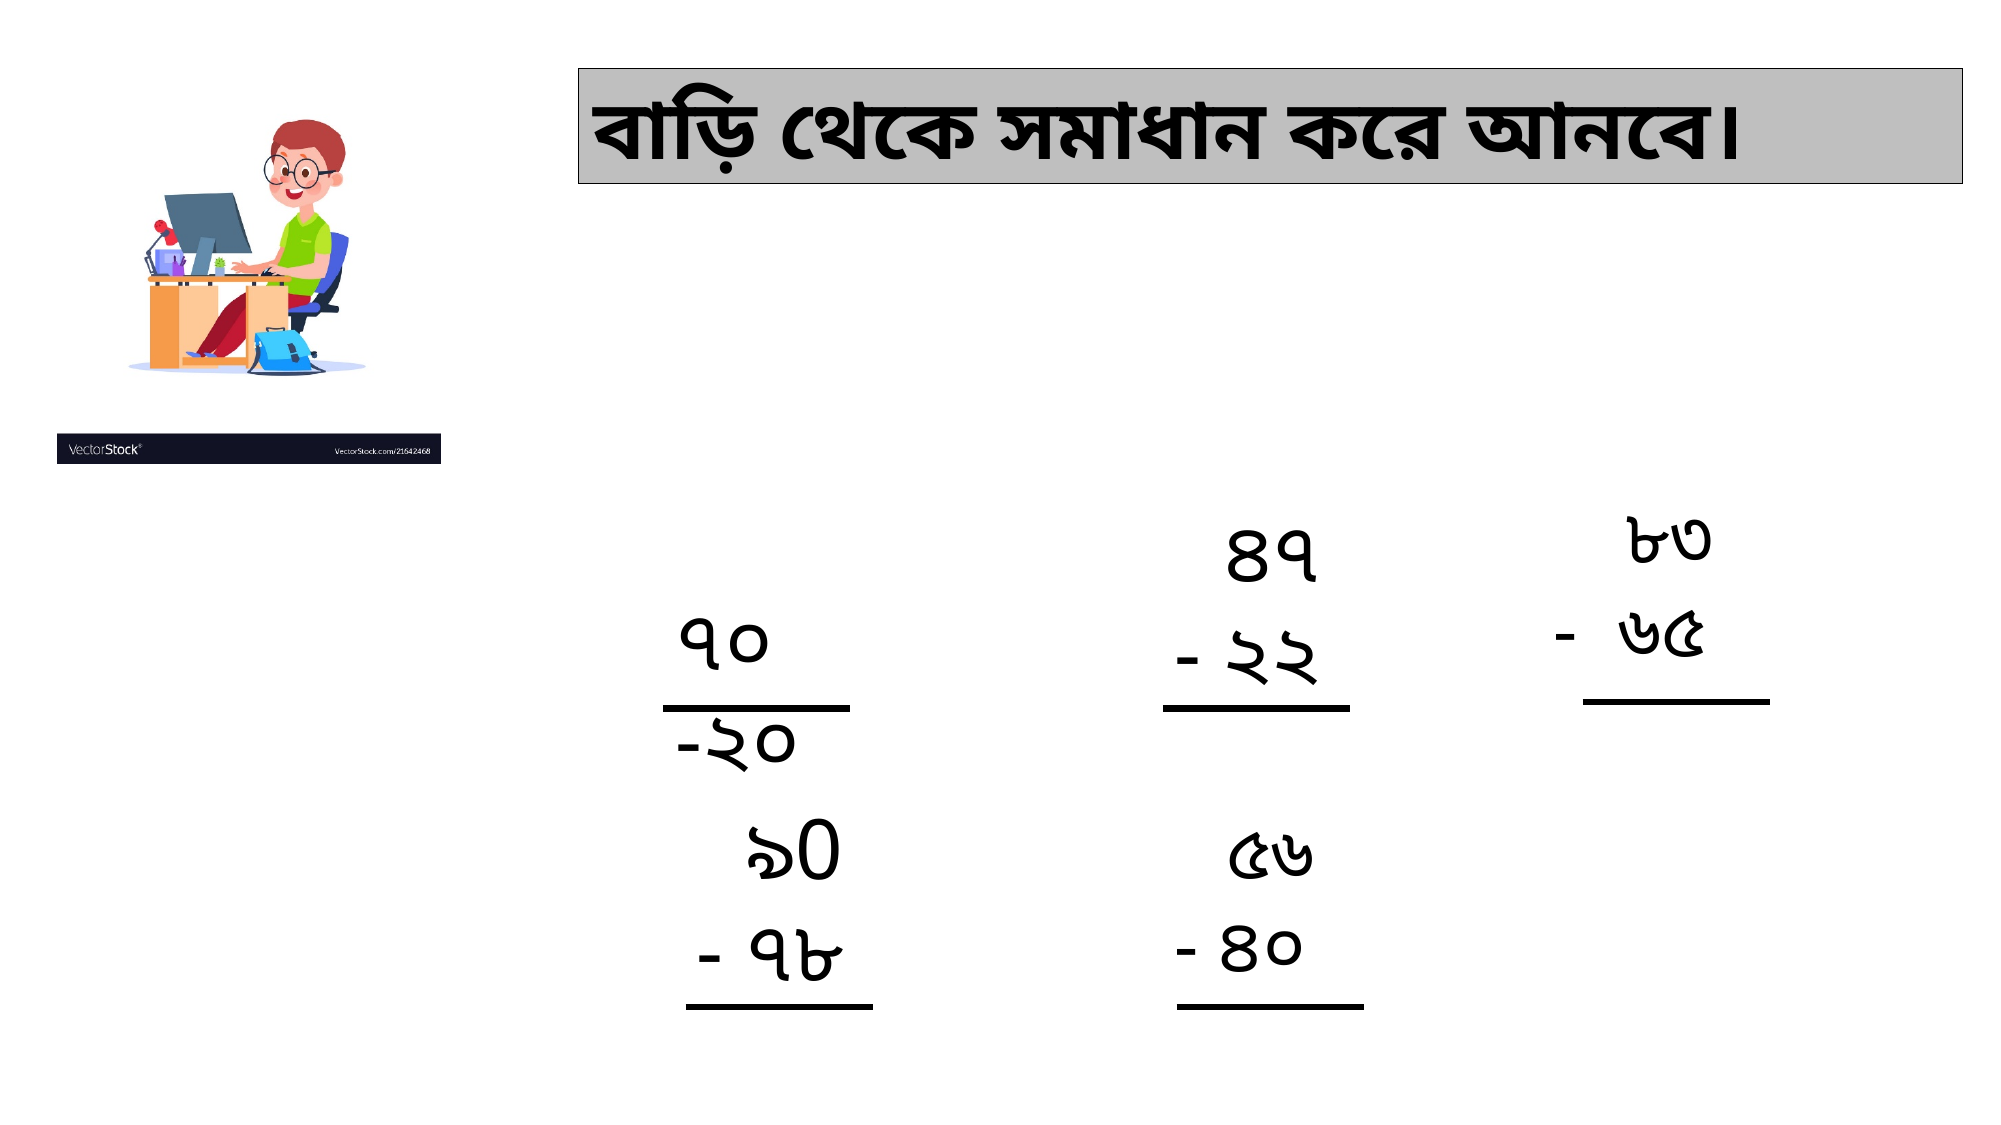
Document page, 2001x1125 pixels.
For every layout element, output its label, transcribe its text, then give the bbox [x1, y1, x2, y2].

text_box ৫৬ - ৪০ [1139, 780, 1353, 996]
text_box ৪৭ - ২২ [1137, 483, 1351, 708]
text_box ৭০ -২০ [660, 360, 848, 795]
picture [57, 48, 441, 464]
text_box ৯0 - ৭৮ [660, 780, 873, 1006]
text_box ৮৩ - ৬৫ [1538, 464, 1752, 680]
text_box বাড়ি থেকে সমাধান করে আনবে। [578, 68, 1963, 184]
